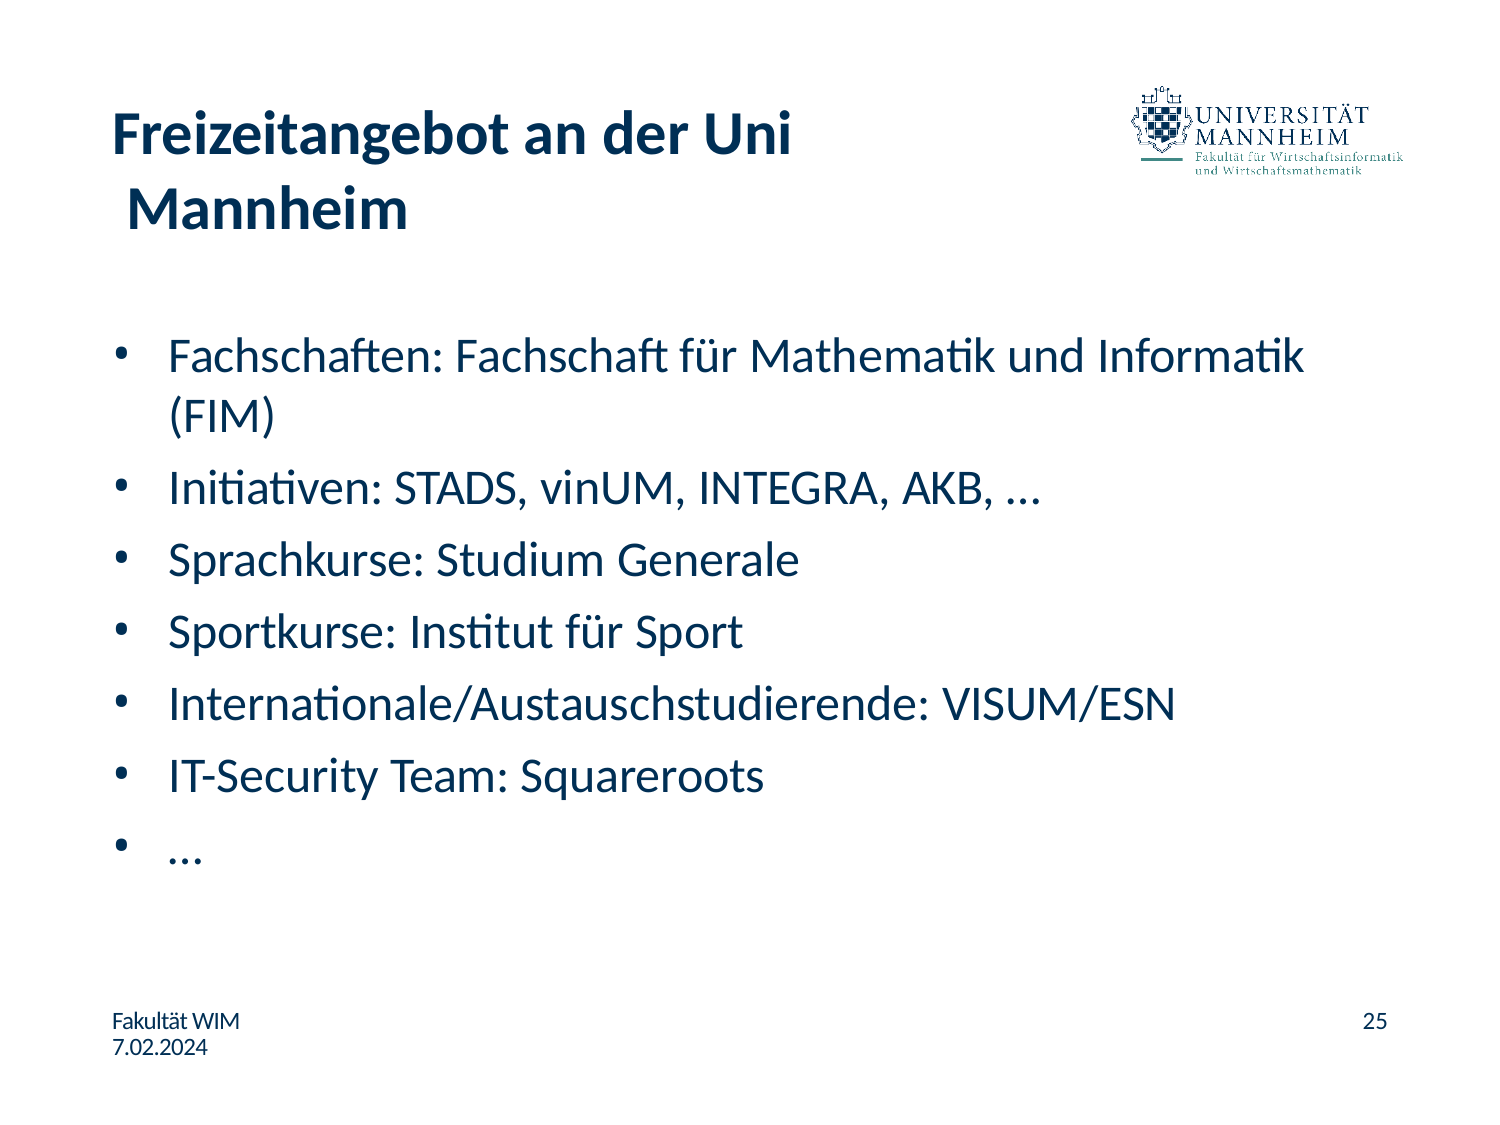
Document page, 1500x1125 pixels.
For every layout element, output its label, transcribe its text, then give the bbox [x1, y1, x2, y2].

title Freizeitangebot an der Uni Mannheim [110, 89, 801, 280]
picture [1131, 86, 1403, 175]
slide_number 25 [1356, 1009, 1395, 1125]
text_box Fachschaften: Fachschaft für Mathematik und Informatik (FIM) Initiativen: STADS, vinUM, INTEGRA, AKB, … Sprachkurse: Studium Generale Sportkurse: Institut für Sport Internationale/Austauschstudierende: VISUM/ESN IT-Security Team: Squareroots … [110, 319, 1319, 875]
footer Fakultät WIM 7.02.2024 [110, 1009, 251, 1125]
